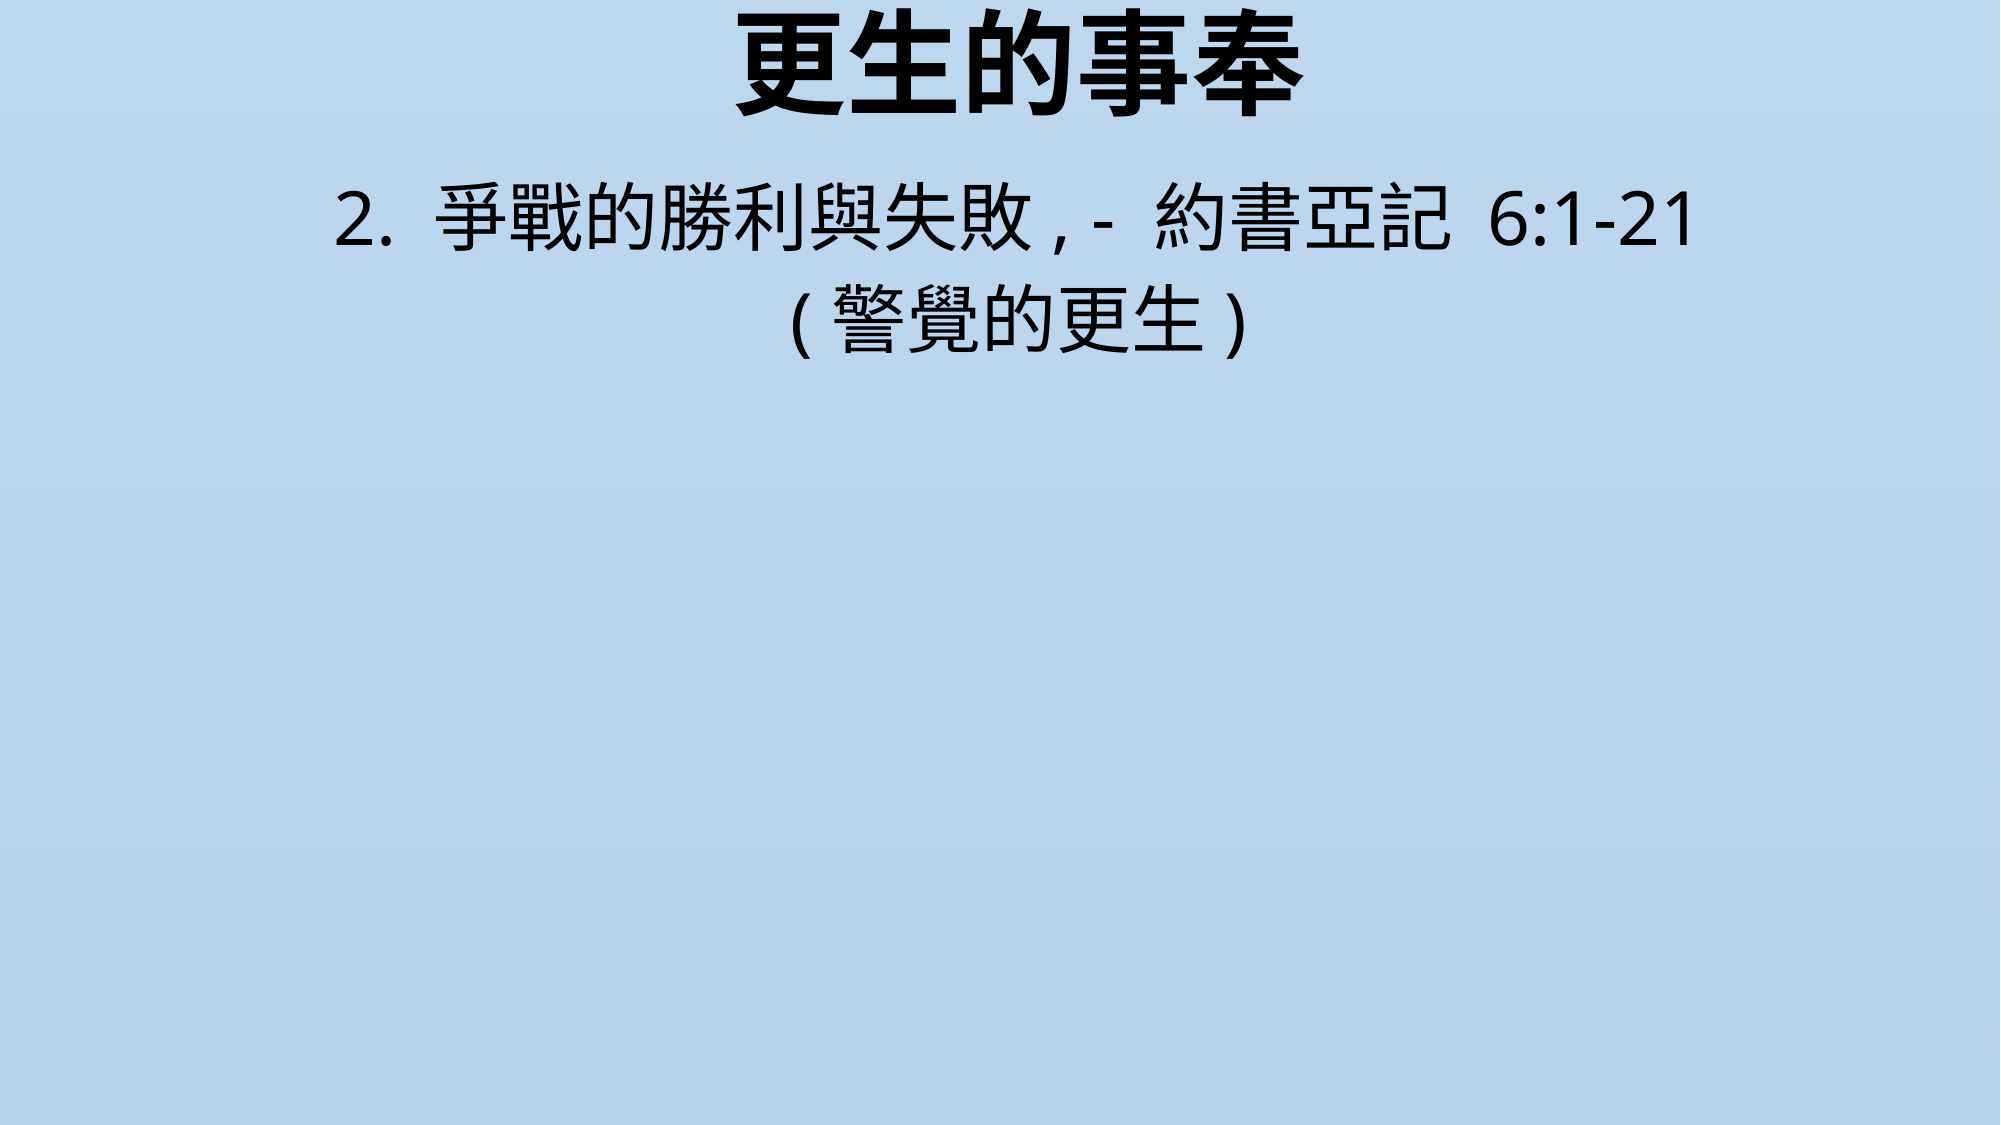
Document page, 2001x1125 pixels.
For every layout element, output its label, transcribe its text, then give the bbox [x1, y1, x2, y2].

subtitle 2. 爭戰的勝利與失敗, - 約書亞記 6:1-21 (警覺的更生) [268, 173, 1769, 446]
title 更生的事奉 [268, 0, 1769, 140]
